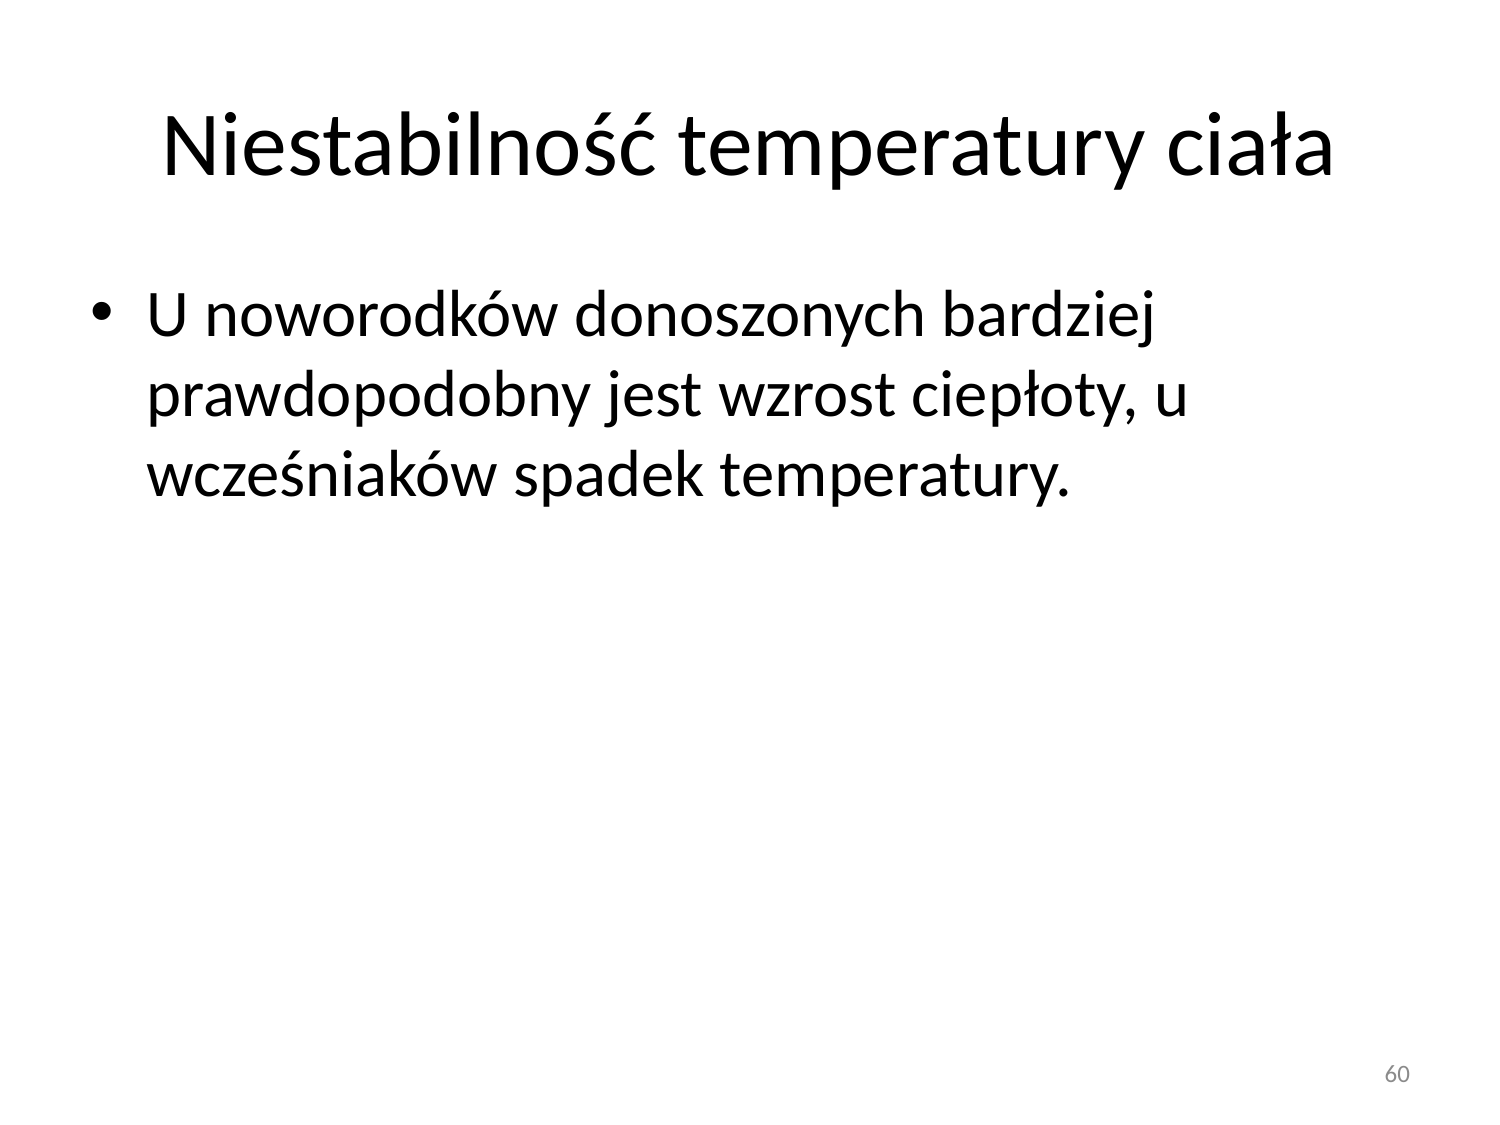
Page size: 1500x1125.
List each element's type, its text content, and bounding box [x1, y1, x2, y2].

list U noworodków donoszonych bardziej prawdopodobny jest wzrost ciepłoty, u wcześniaków spadek temperatury. [75, 262, 1425, 1005]
slide_number 60 [1074, 1042, 1425, 1103]
title Niestabilność temperatury ciała [75, 45, 1425, 233]
